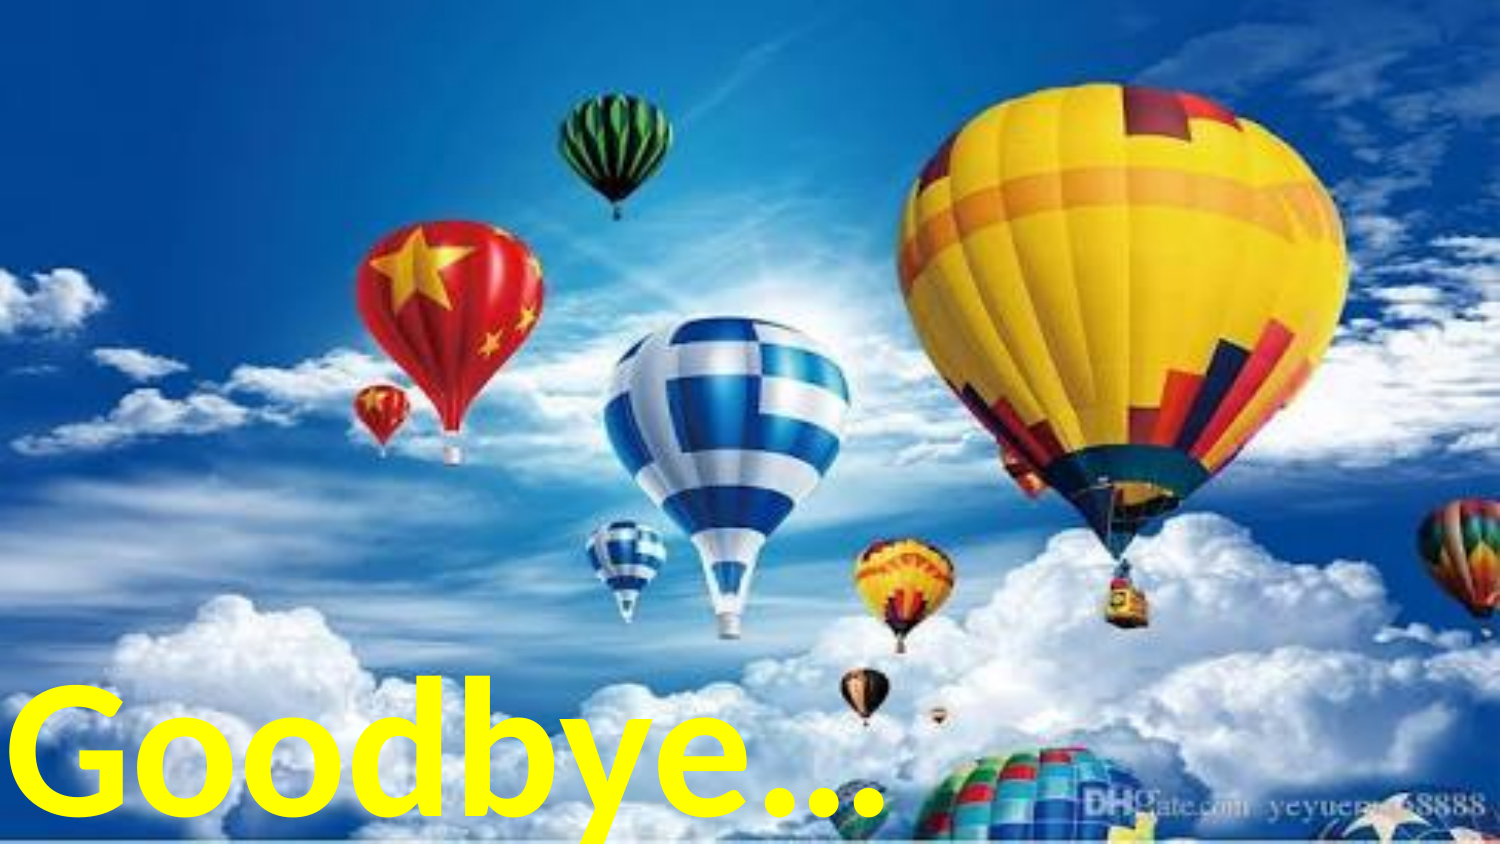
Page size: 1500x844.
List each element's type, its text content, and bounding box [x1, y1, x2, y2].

picture [0, 0, 1500, 844]
text_box Goodbye… [0, 609, 1088, 844]
